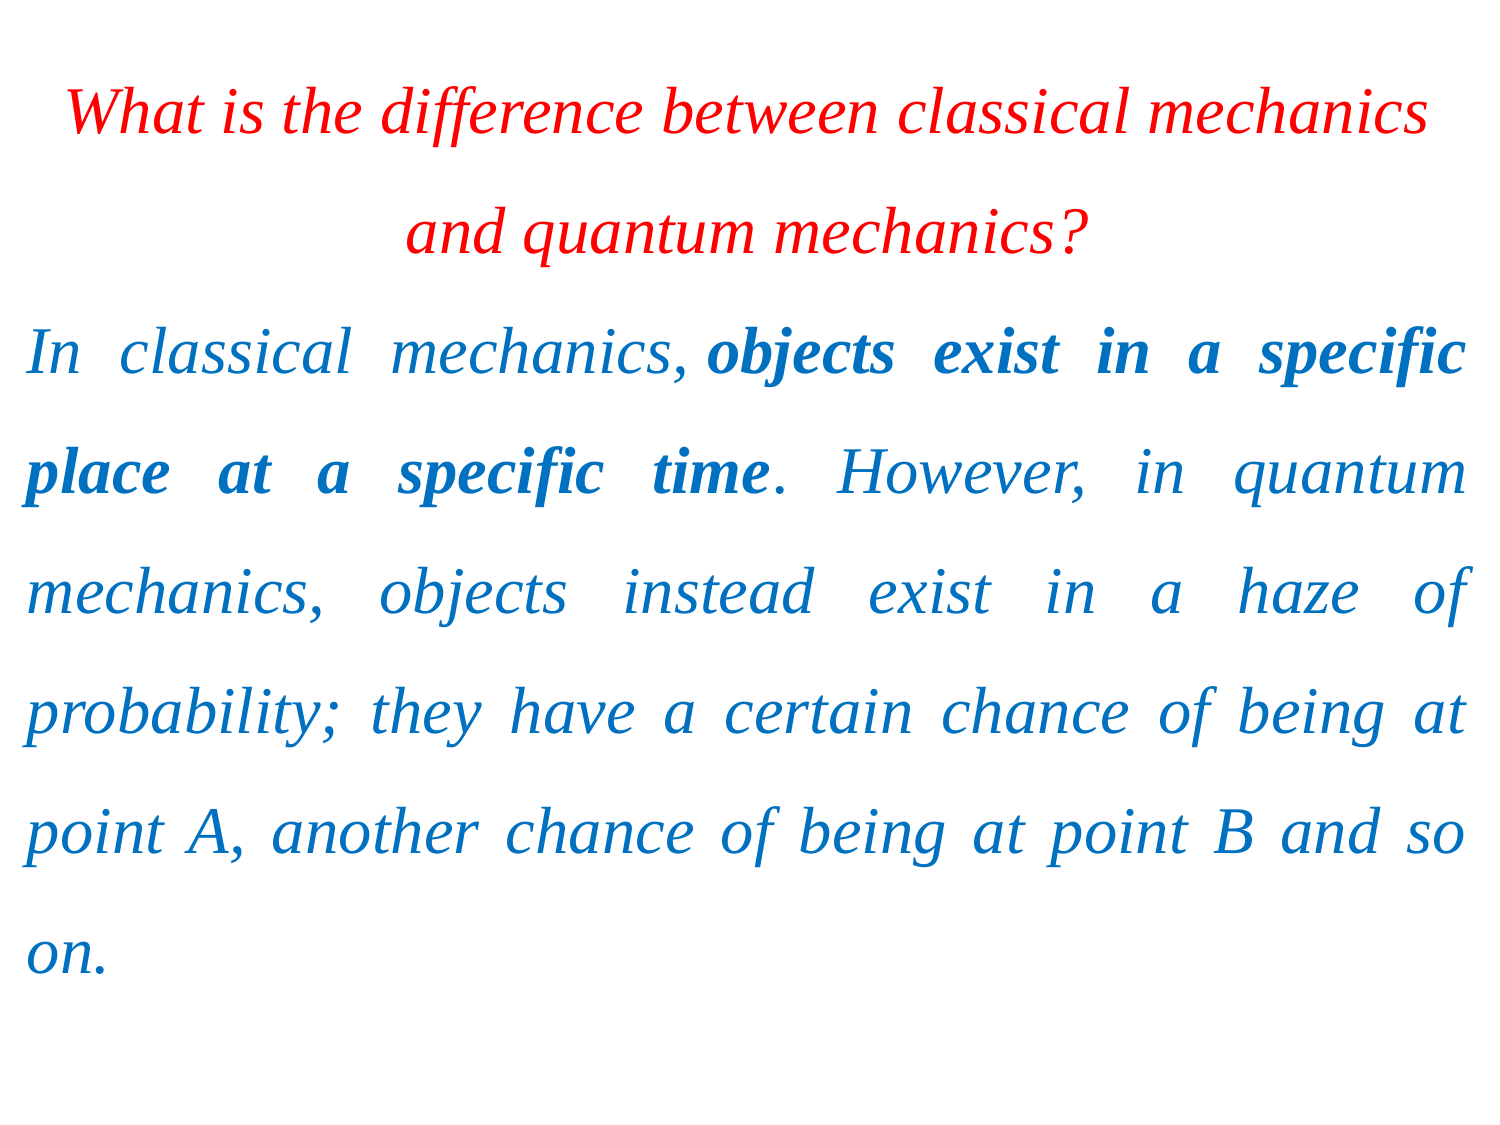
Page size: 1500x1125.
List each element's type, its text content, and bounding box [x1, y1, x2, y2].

text_box What is the difference between classical mechanics and quantum mechanics? In classical mechanics, objects exist in a specific place at a specific time. However, in quantum mechanics, objects instead exist in a haze of probability; they have a certain chance of being at point A, another chance of being at point B and so on. [12, 19, 1484, 995]
